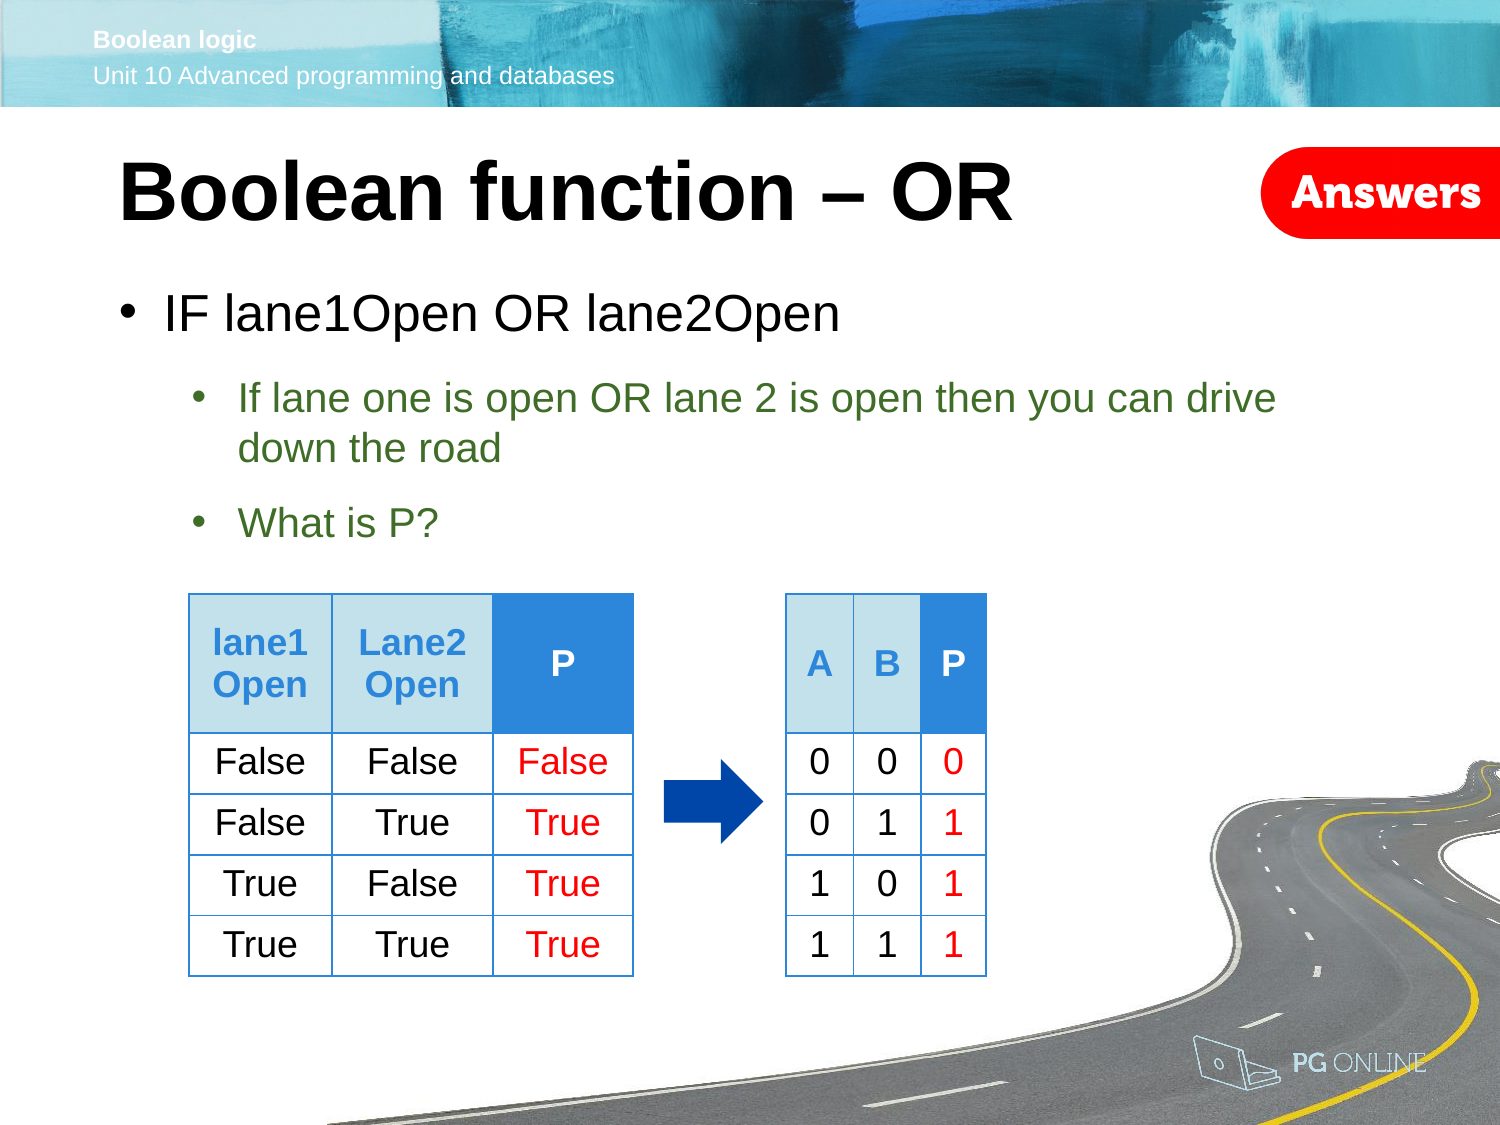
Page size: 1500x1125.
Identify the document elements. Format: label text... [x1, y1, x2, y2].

table_cell False [190, 795, 327, 854]
picture [327, 668, 1500, 1125]
table_cell False [190, 734, 327, 793]
table_header Lane2 Open [333, 595, 492, 668]
list IF lane1Open OR lane2Open If lane one is open OR lane 2 is open then you can drive down the road What is P? [118, 279, 1398, 847]
table_cell True [190, 916, 327, 975]
picture [0, 0, 1500, 107]
table_cell True [190, 856, 327, 915]
table_header P [494, 595, 632, 668]
table_header lane1 Open [190, 595, 331, 732]
table_header P [922, 595, 985, 668]
picture [1260, 147, 1500, 239]
list Boolean function – OR [118, 148, 1401, 259]
table_header A [787, 595, 853, 668]
table_header B [854, 595, 920, 668]
